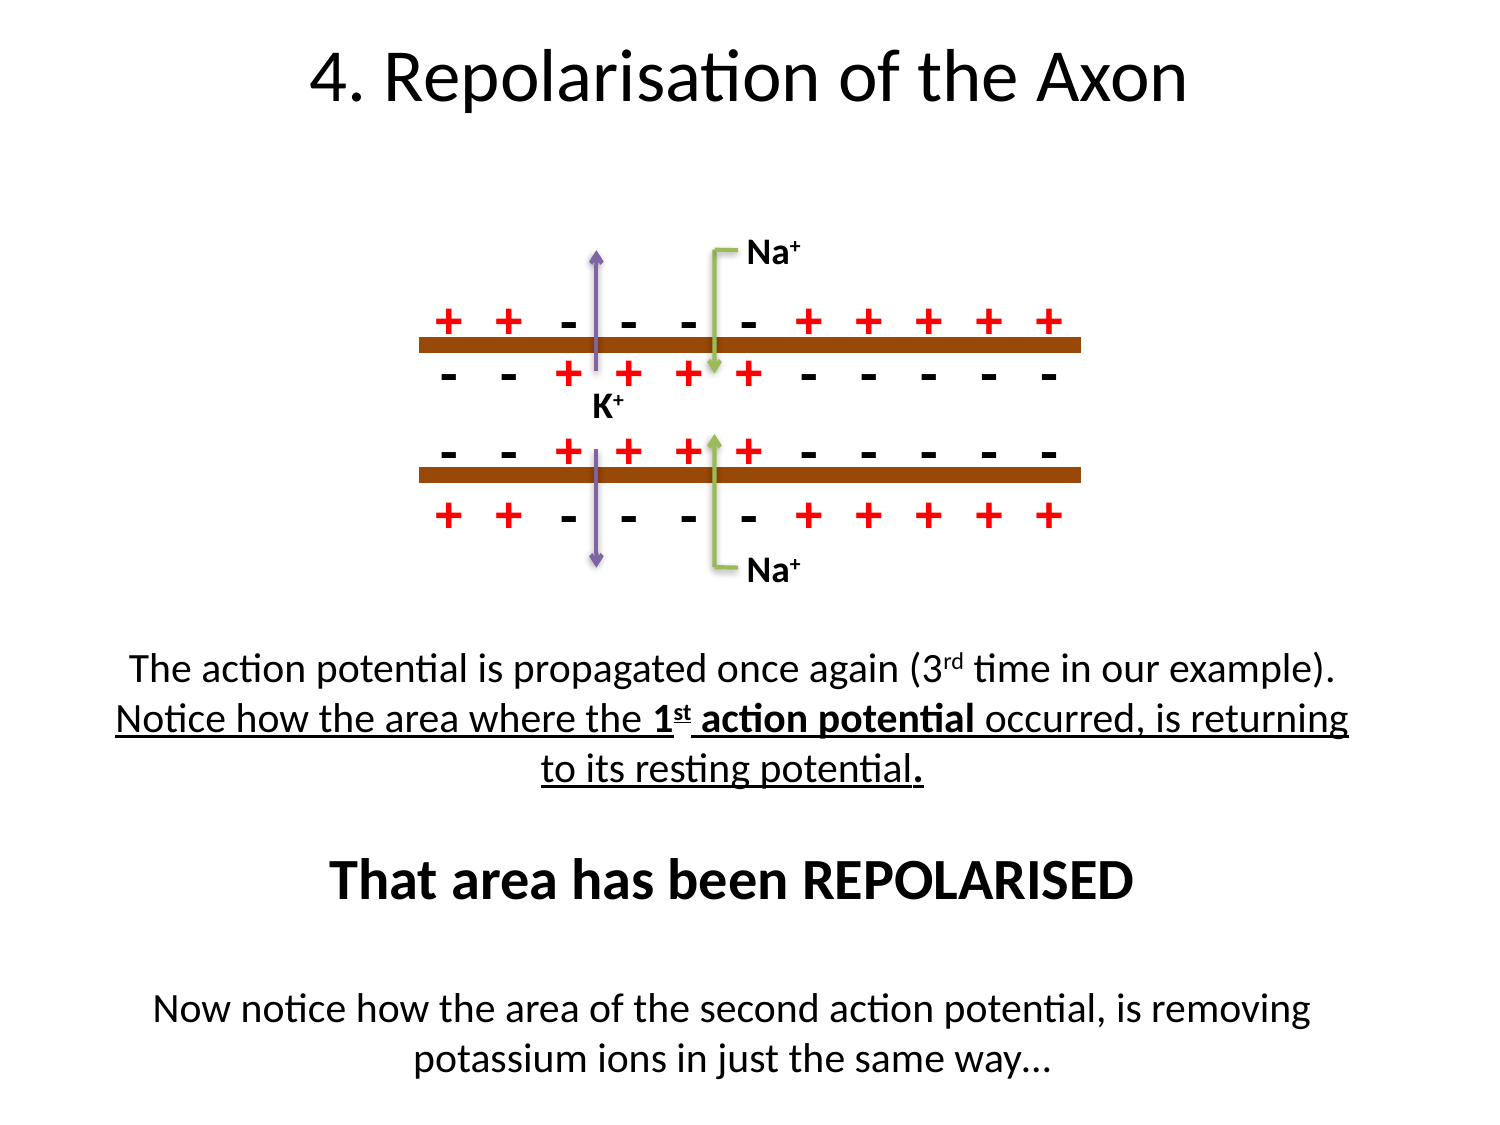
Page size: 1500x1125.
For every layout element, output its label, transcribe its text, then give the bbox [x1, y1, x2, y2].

text_box The action potential is propagated once again (3rd time in our example). Notice how the area where the 1st action potential occurred, is returning to its resting potential. That area has been REPOLARISED Now notice how the area of the second action potential, is removing potassium ions in just the same way… [88, 633, 1376, 1125]
text_box Na+ [714, 559, 833, 597]
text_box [418, 280, 1105, 551]
text_box Na+ [714, 219, 833, 279]
title 4. Repolarisation of the Axon [75, 42, 1425, 100]
